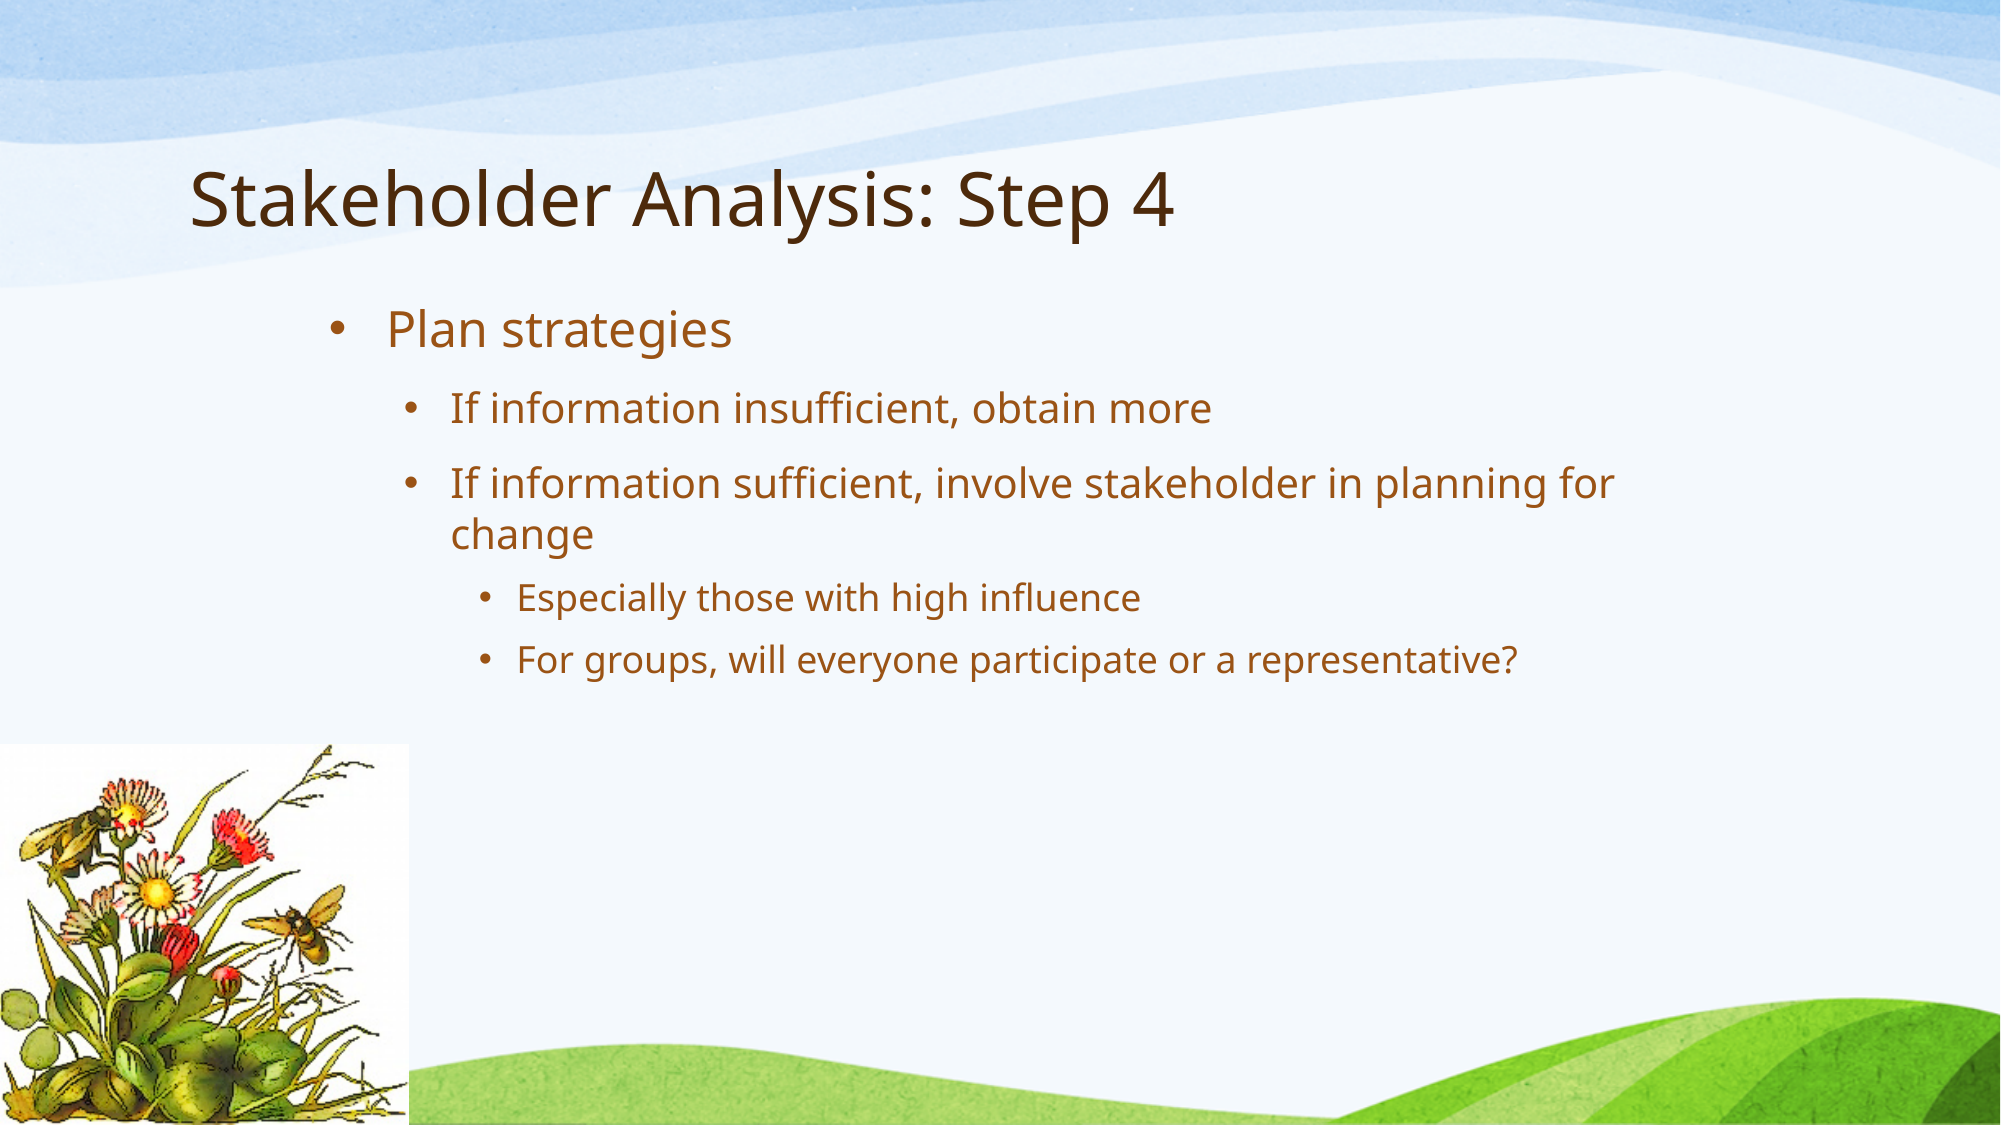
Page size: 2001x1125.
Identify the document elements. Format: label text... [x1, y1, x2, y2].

picture [0, 0, 2001, 1125]
title Stakeholder Analysis: Step 4 [174, 50, 1825, 250]
list Plan strategies If information insufficient, obtain more If information sufficient, involve stakeholder in planning for change Especially those with high influence For groups, will everyone participate or a representative? [313, 289, 1714, 858]
